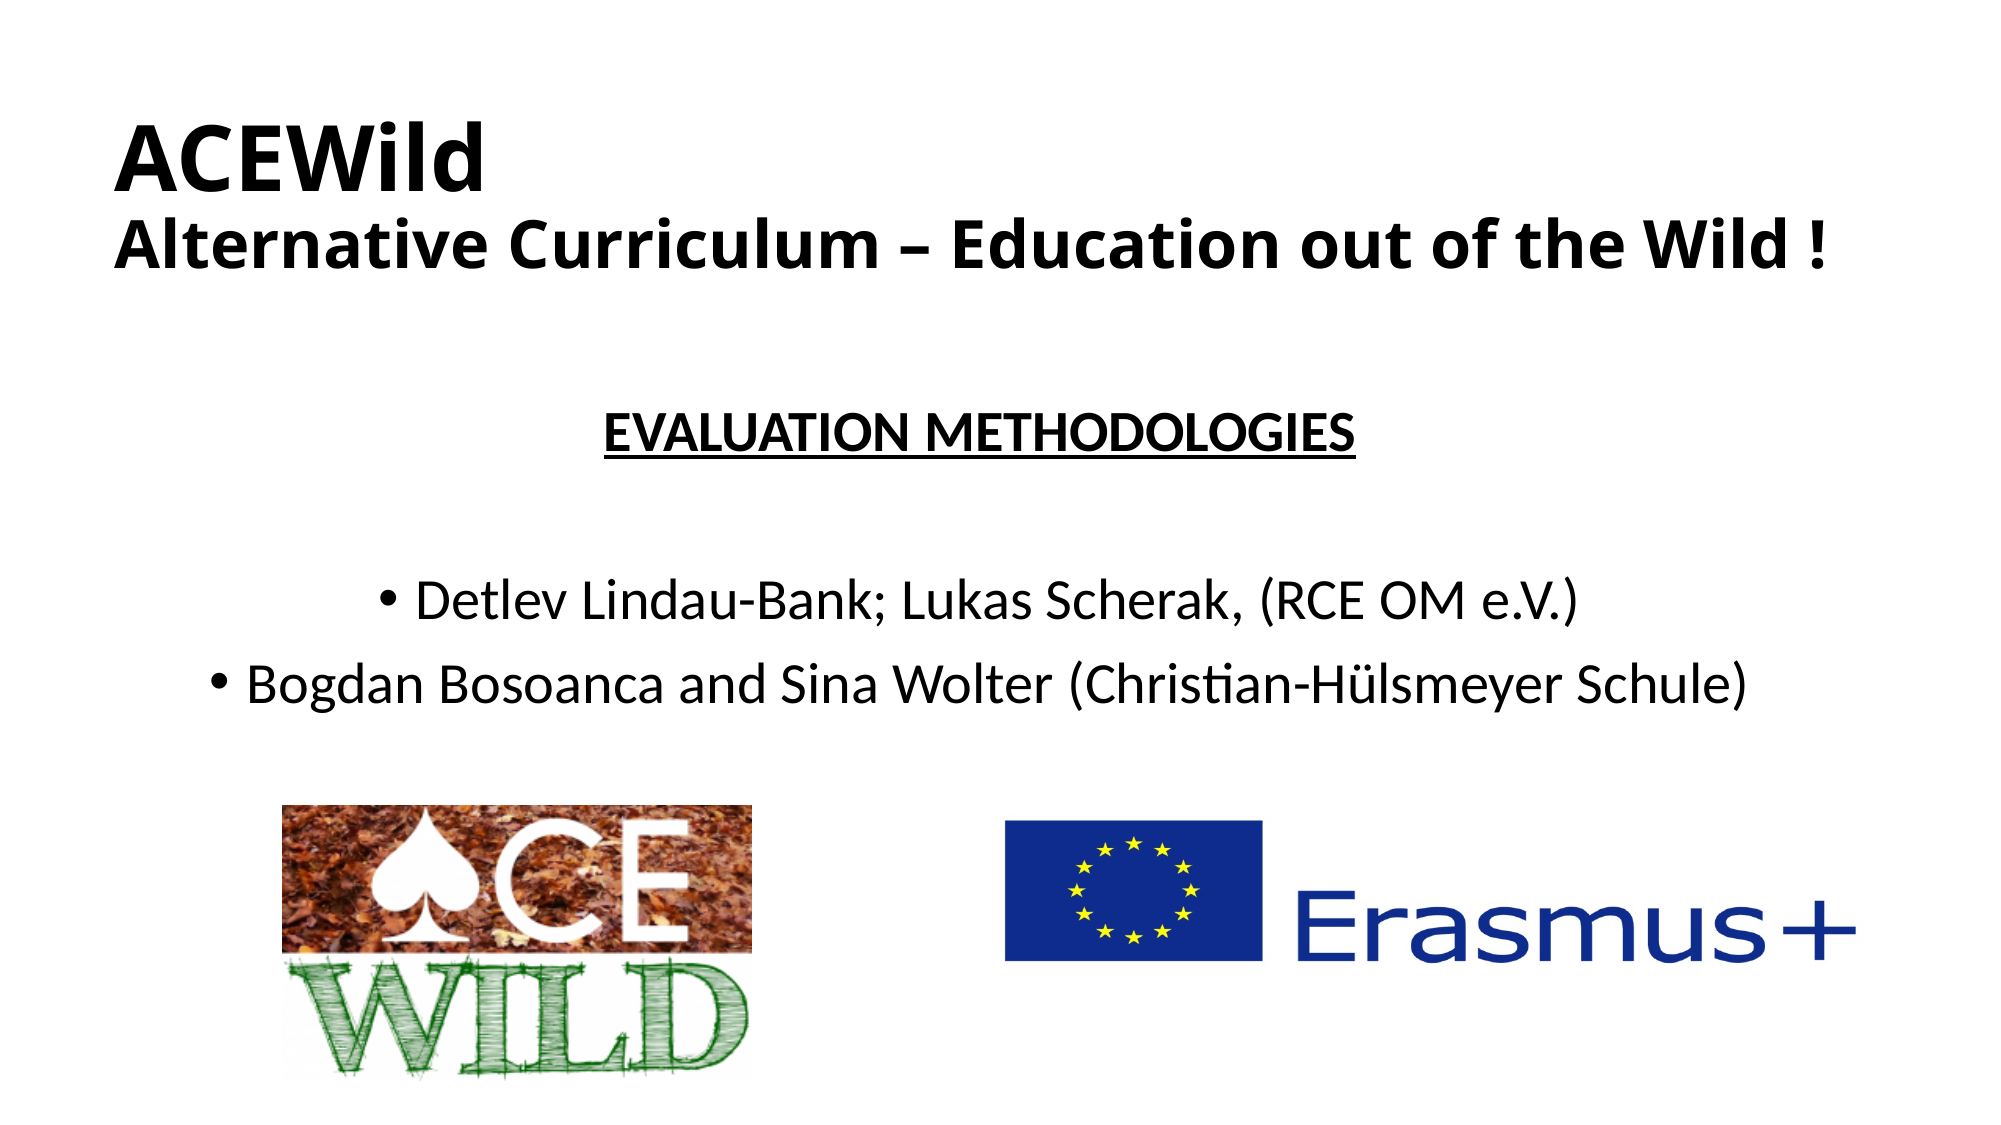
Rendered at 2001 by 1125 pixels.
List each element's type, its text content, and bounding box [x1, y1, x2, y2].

title ACEWild Alternative Curriculum – Education out of the Wild ! [99, 45, 1911, 350]
picture [955, 779, 1905, 1002]
picture [282, 805, 752, 1081]
list EVALUATION METHODOLOGIES Detlev Lindau-Bank; Lukas Scherak, (RCE OM e.V.) Bogdan Bosoanca and Sina Wolter (Christian-Hülsmeyer Schule) [96, 303, 1863, 1014]
